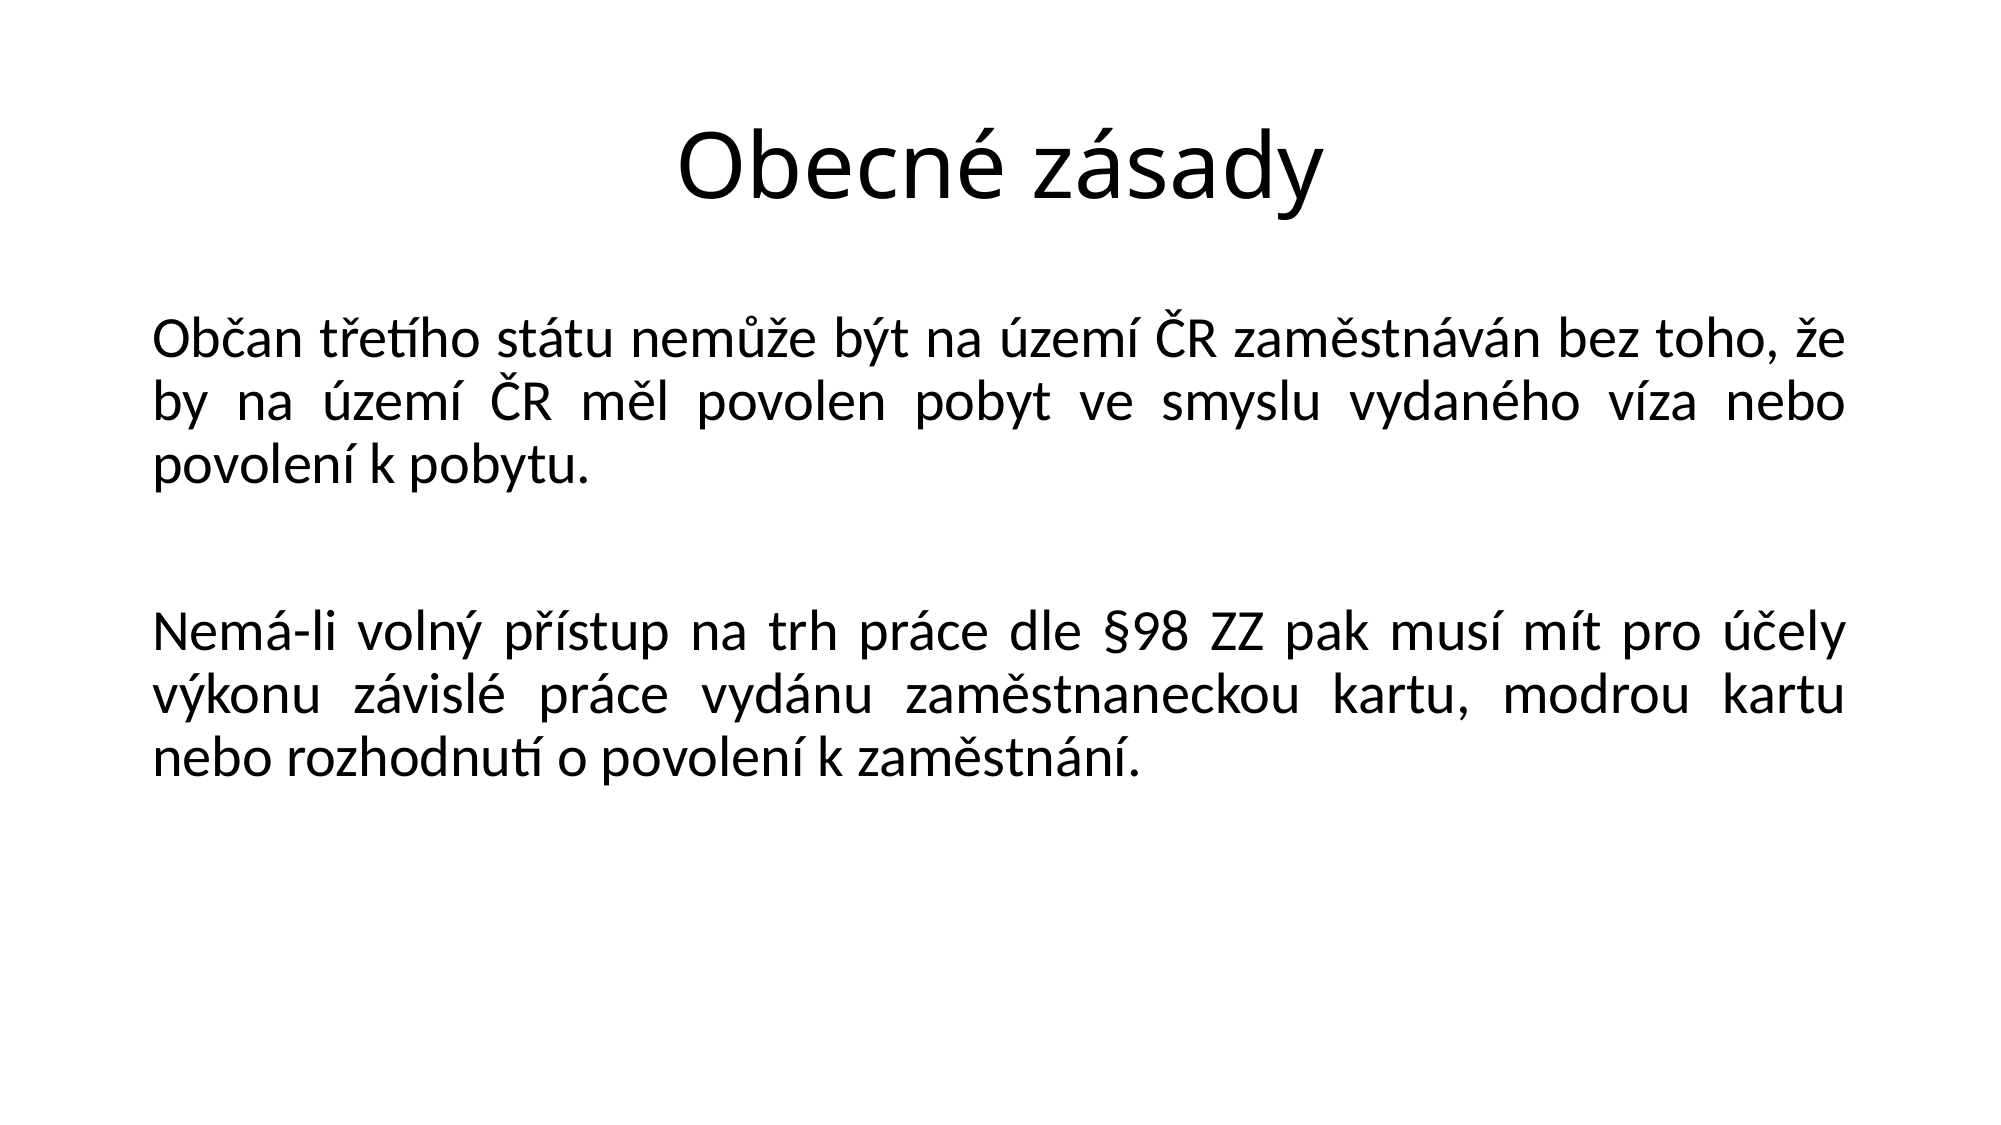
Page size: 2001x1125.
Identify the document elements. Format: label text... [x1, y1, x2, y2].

list Občan třetího státu nemůže být na území ČR zaměstnáván bez toho, že by na území ČR měl povolen pobyt ve smyslu vydaného víza nebo povolení k pobytu. Nemá-li volný přístup na trh práce dle §98 ZZ pak musí mít pro účely výkonu závislé práce vydánu zaměstnaneckou kartu, modrou kartu nebo rozhodnutí o povolení k zaměstnání. [137, 299, 1863, 1014]
title Obecné zásady [137, 59, 1863, 278]
